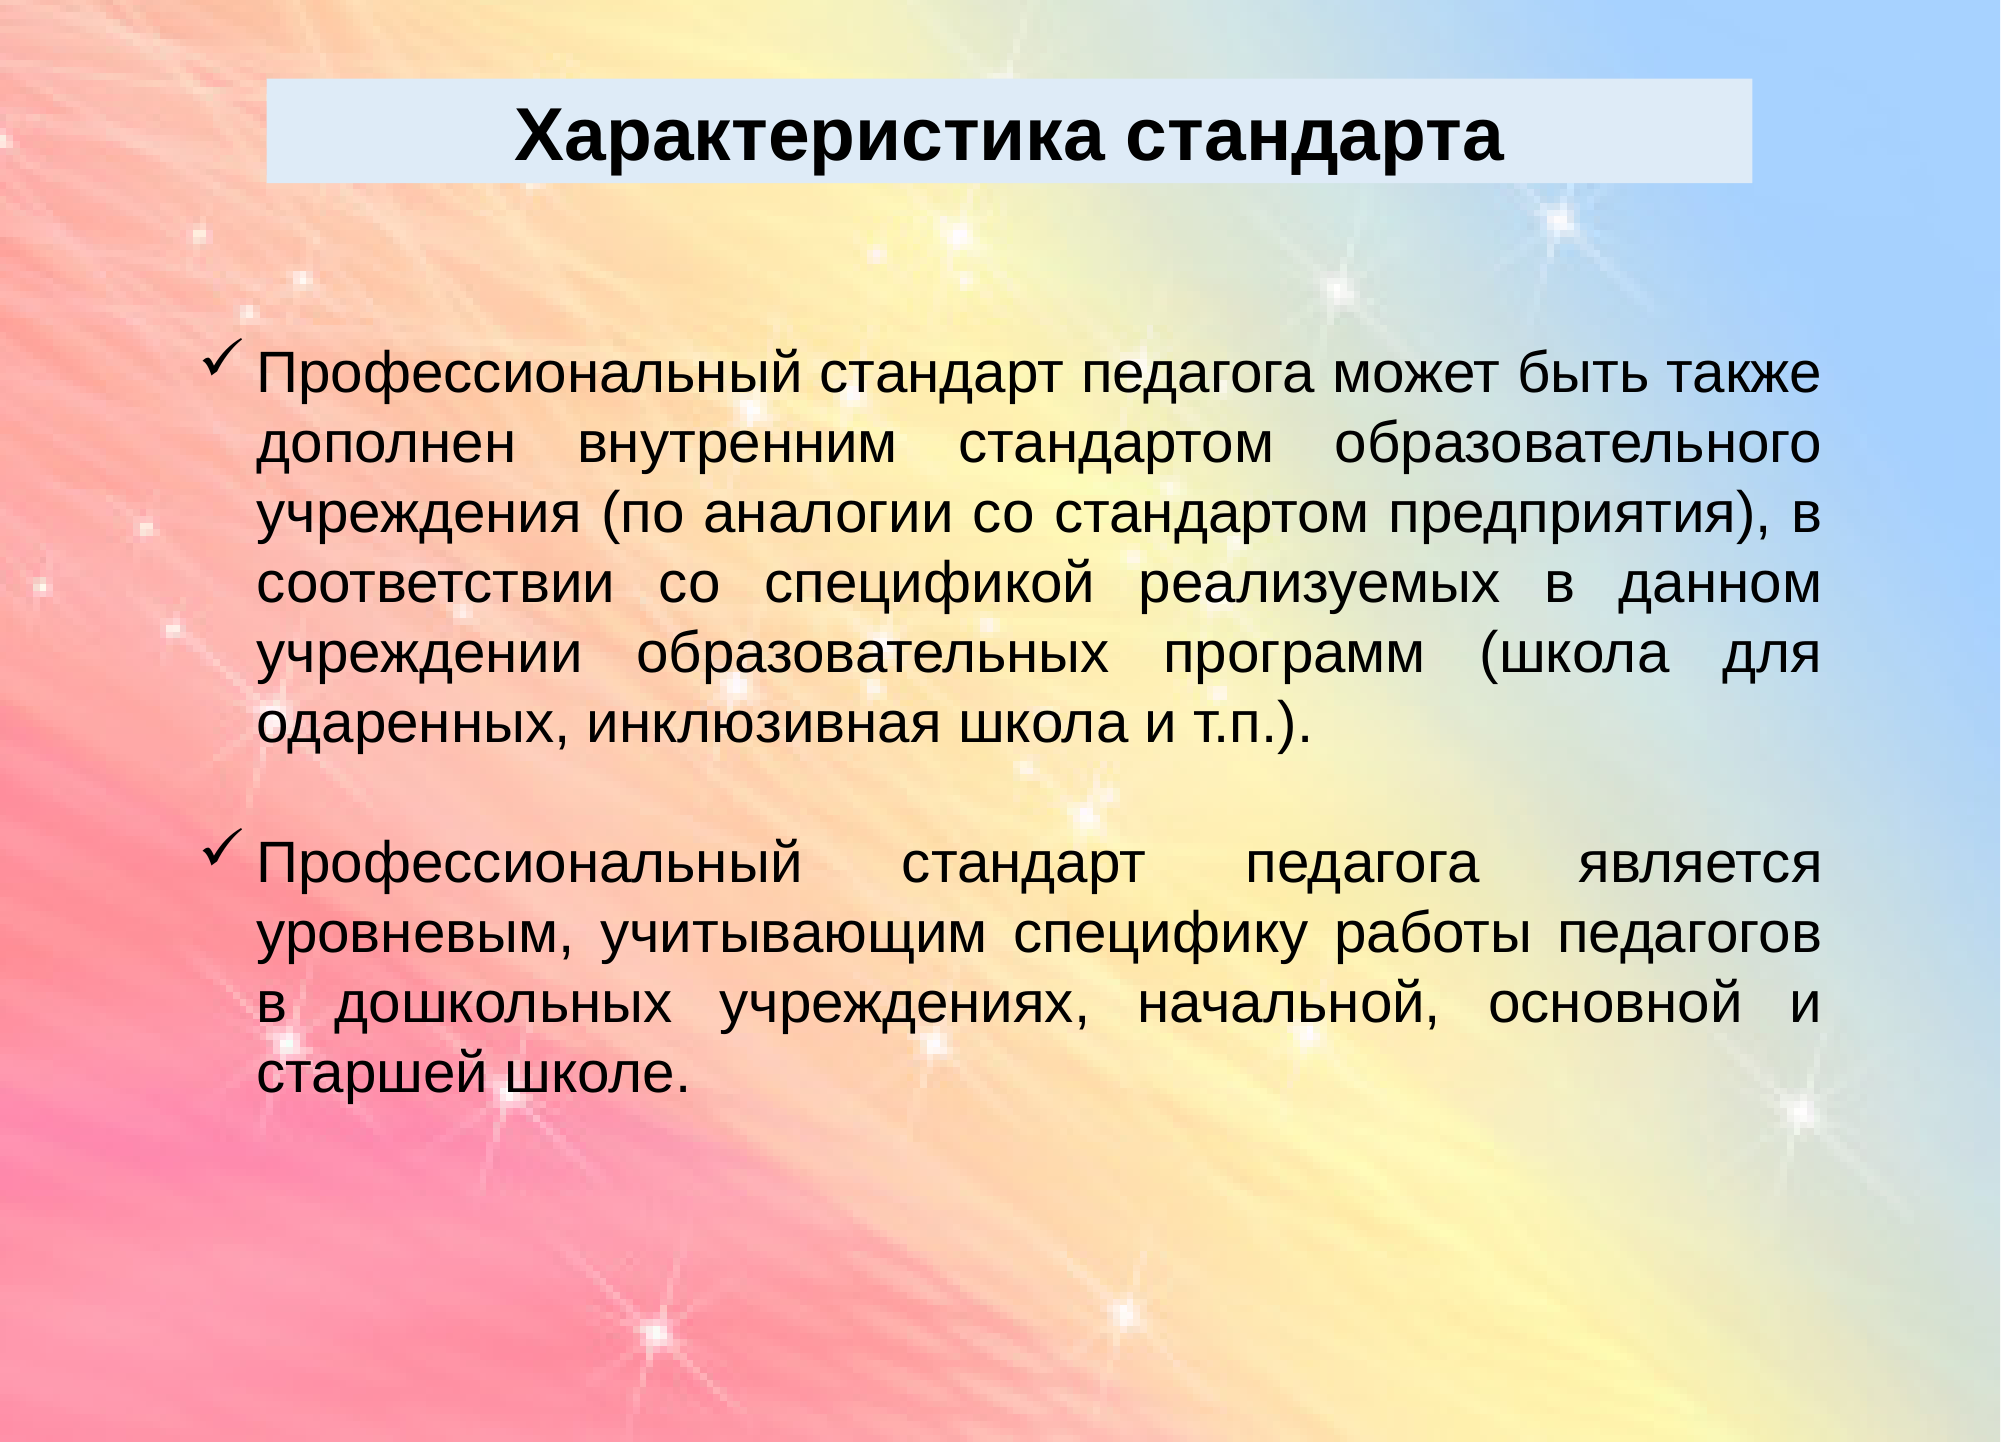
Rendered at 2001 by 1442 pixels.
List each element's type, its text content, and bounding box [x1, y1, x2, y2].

text_box Профессиональный стандарт педагога может быть также дополнен внутренним стандартом образовательного учреждения (по аналогии со стандартом предприятия), в соответствии со спецификой реализуемых в данном учреждении образовательных программ (школа для одаренных, инклюзивная школа и т.п.). Профессиональный стандарт педагога является уровневым, учитывающим специфику работы педагогов в дошкольных учреждениях, начальной, основной и старшей школе. [183, 304, 1839, 1112]
text_box Характеристика стандарта [266, 78, 1753, 184]
picture [0, 0, 2001, 1442]
